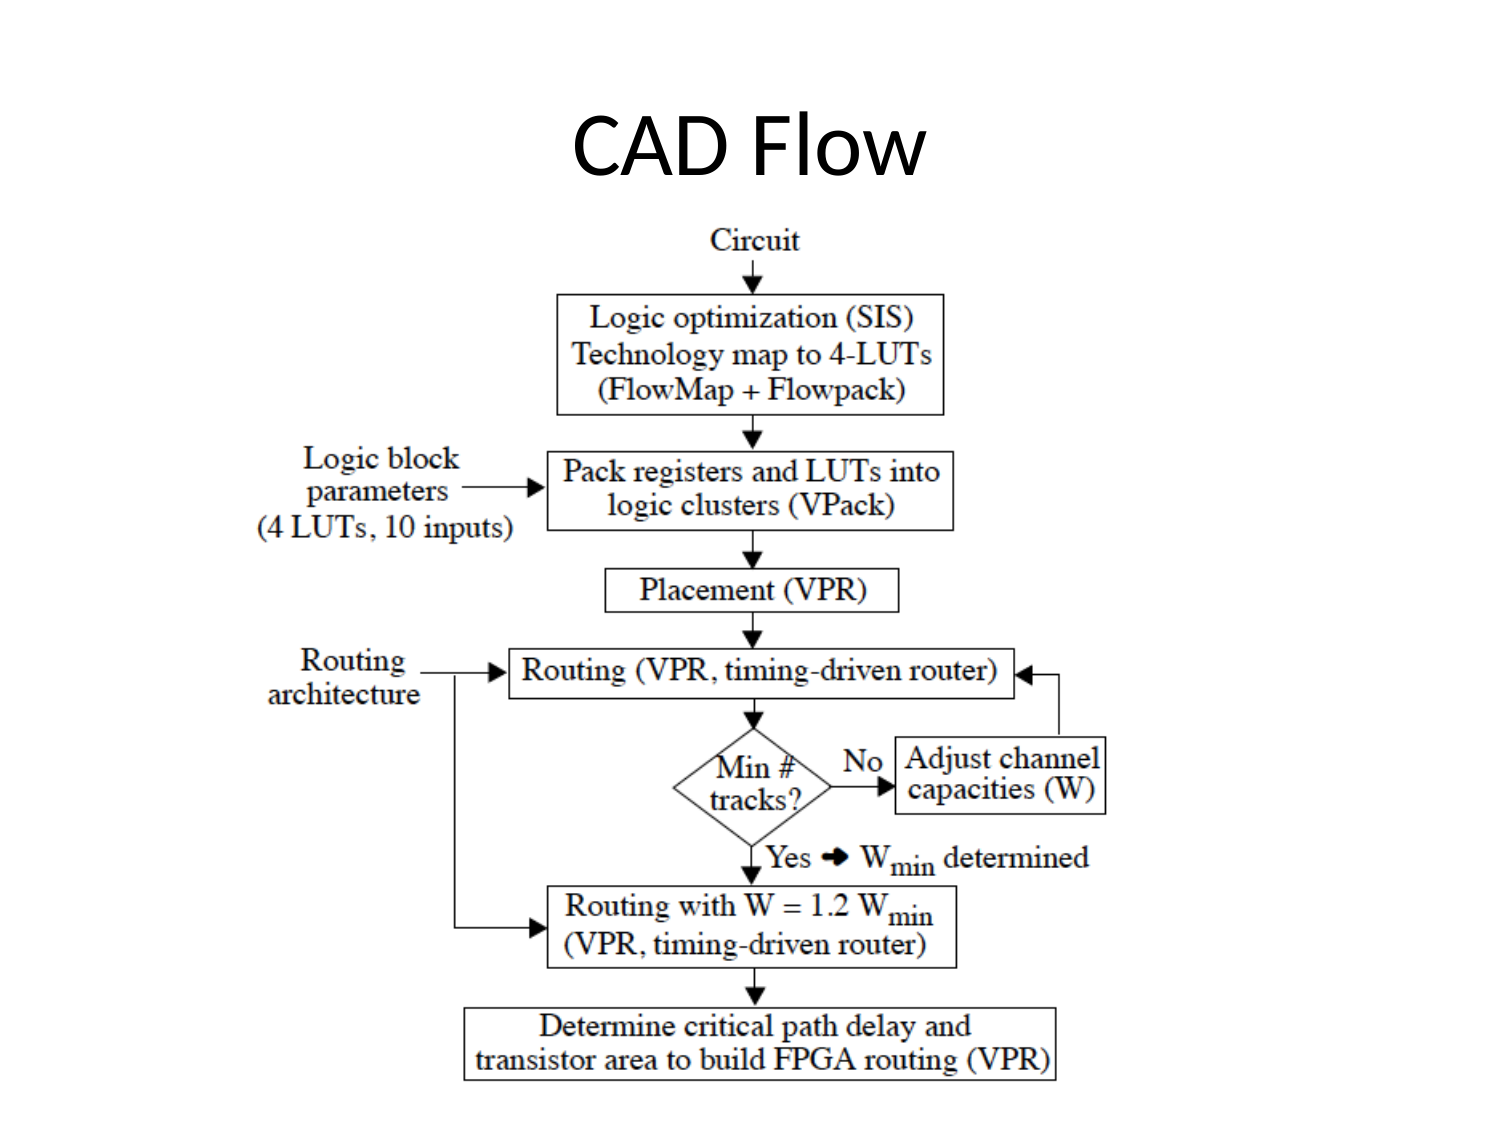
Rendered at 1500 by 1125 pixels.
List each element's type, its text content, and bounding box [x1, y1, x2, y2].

title CAD Flow [75, 45, 1425, 233]
picture [241, 221, 1122, 1086]
